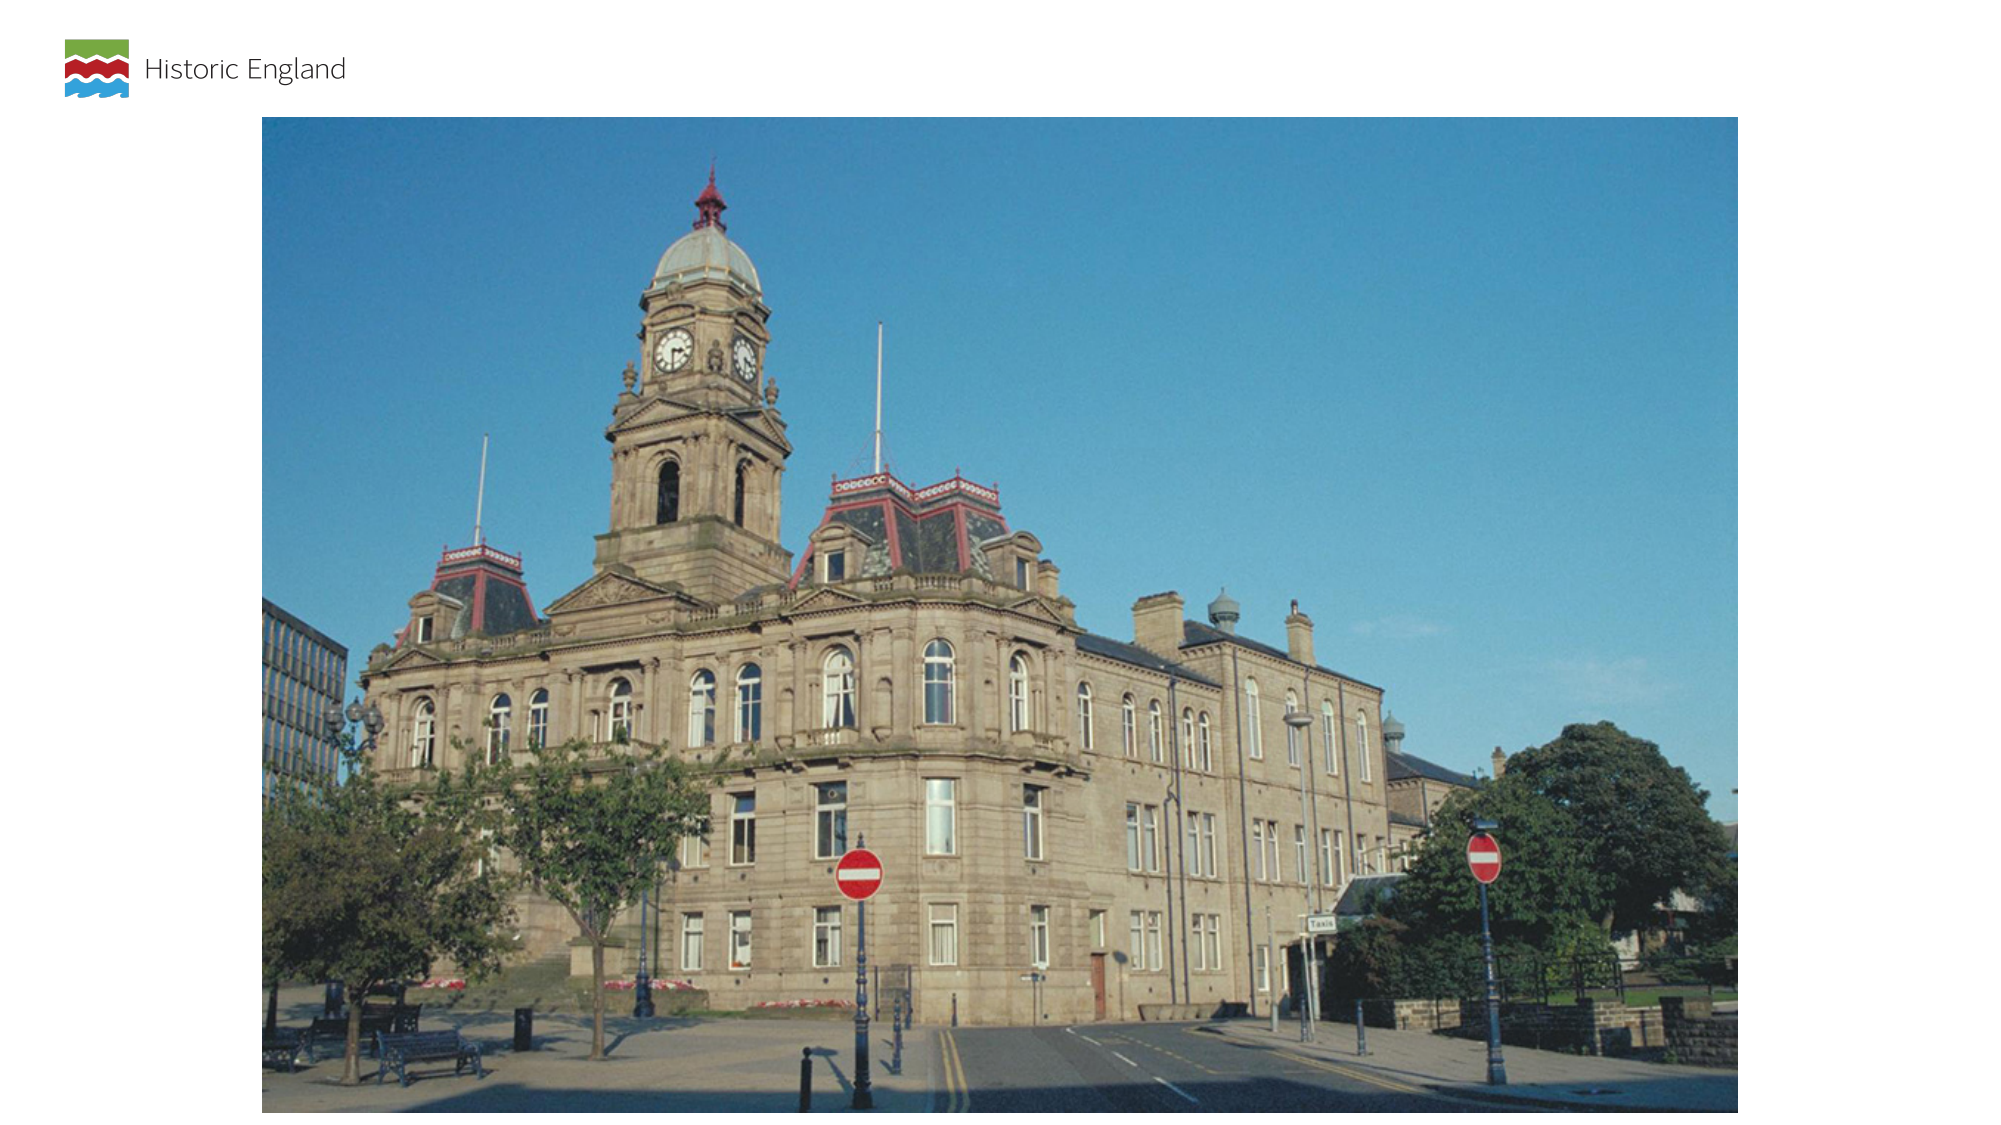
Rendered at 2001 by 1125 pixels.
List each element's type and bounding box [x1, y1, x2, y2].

picture [262, 116, 1738, 1114]
